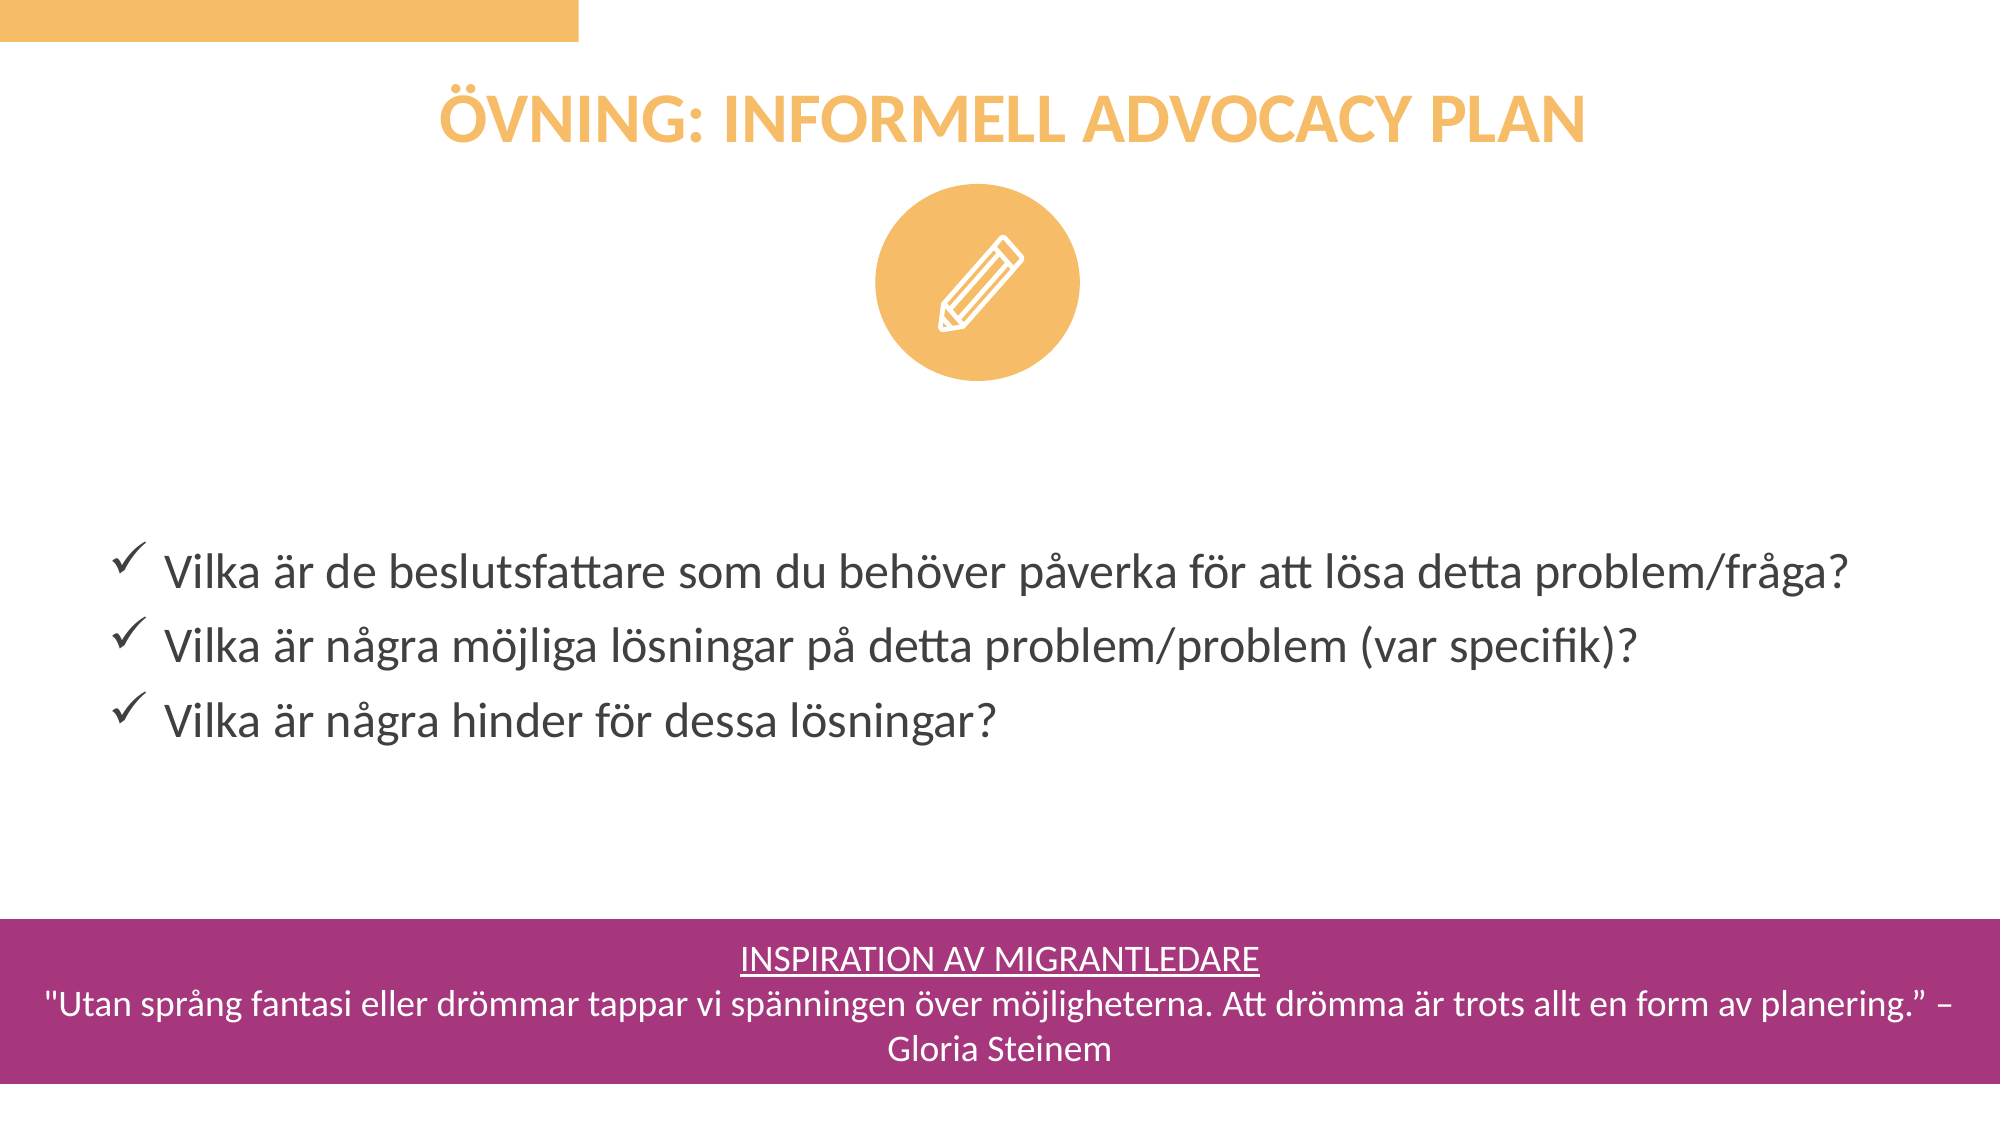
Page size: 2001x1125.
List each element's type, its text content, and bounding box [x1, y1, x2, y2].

text_box INSPIRATION AV MIGRANTLEDARE "Utan språng fantasi eller drömmar tappar vi spänningen över möjligheterna. Att drömma är trots allt en form av planering.” – Gloria Steinem [0, 919, 2000, 1084]
text_box [875, 183, 1080, 381]
text_box ÖVNING: INFORMELL ADVOCACY PLAN [424, 73, 1620, 185]
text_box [940, 237, 1022, 330]
list Vilka är de beslutsfattare som du behöver påverka för att lösa detta problem/fråga? Vilka är några möjliga lösningar på detta problem/problem (var specifik)? Vilka är några hinder för dessa lösningar? [93, 537, 1895, 878]
